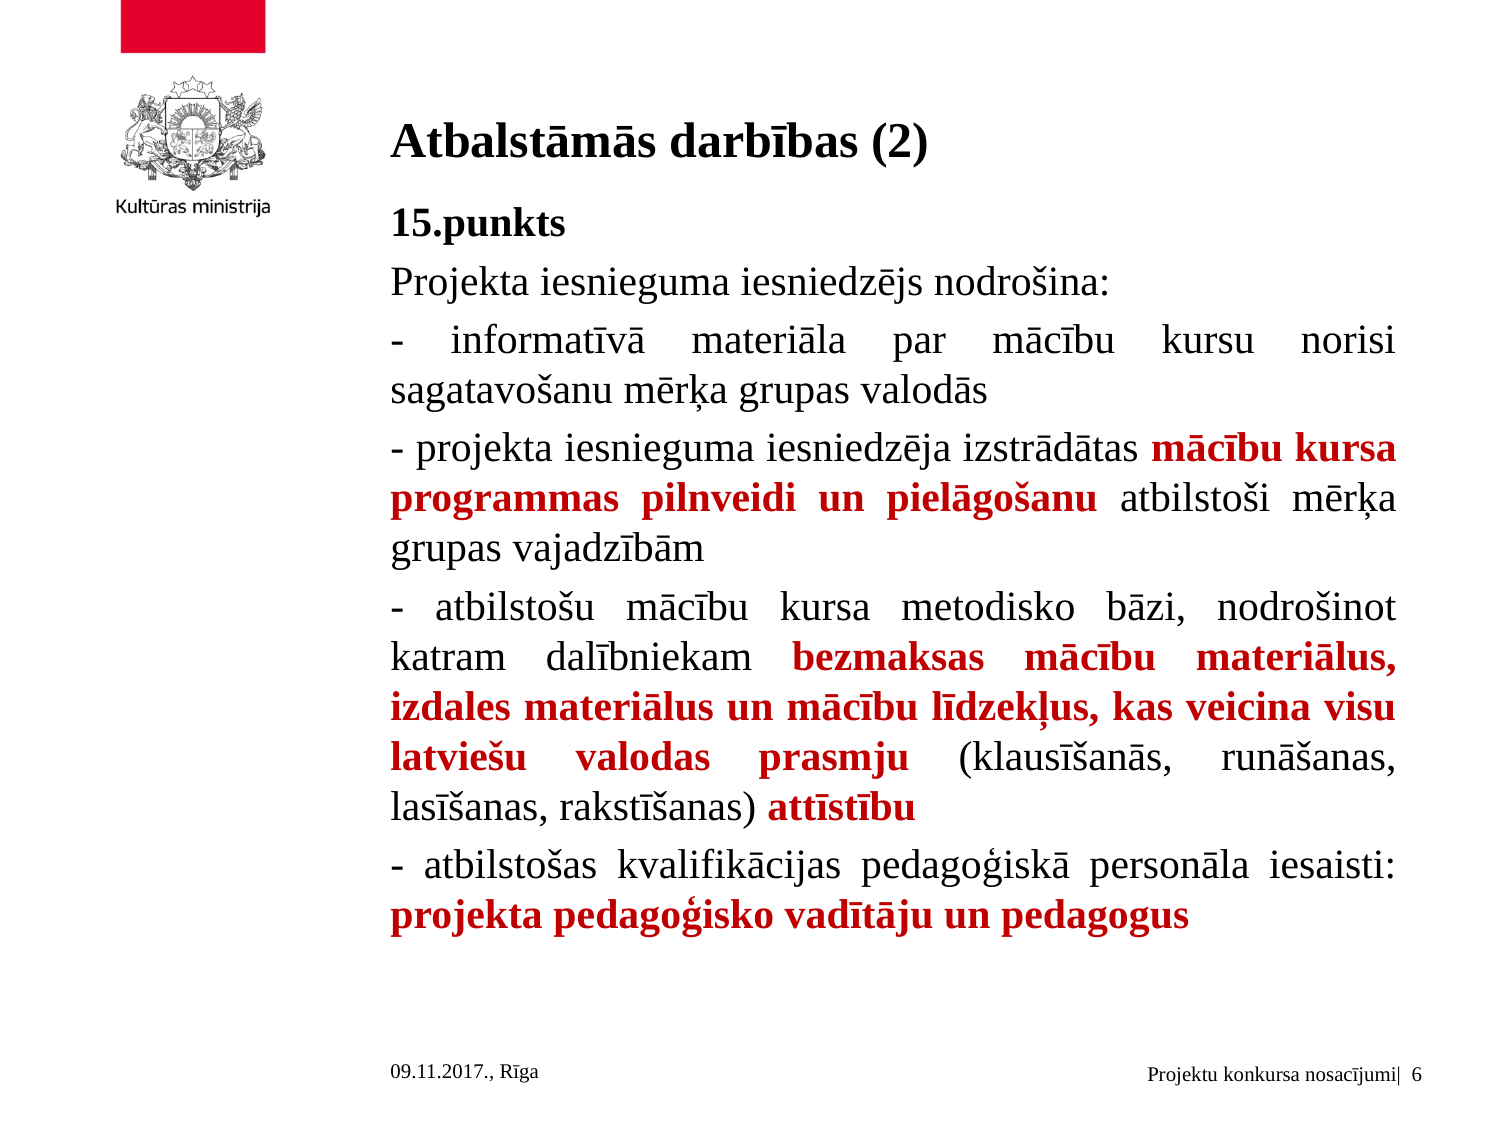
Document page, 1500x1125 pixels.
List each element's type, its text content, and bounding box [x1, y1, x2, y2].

picture [48, 0, 338, 322]
slide_number Projektu konkursa nosacījumi| 6 [1087, 1042, 1438, 1103]
title Atbalstāmās darbības (2) [375, 75, 1413, 175]
subtitle 15.punkts Projekta iesnieguma iesniedzējs nodrošina: - informatīvā materiāla par mācību kursu norisi sagatavošanu mērķa grupas valodās - projekta iesnieguma iesniedzēja izstrādātas mācību kursa programmas pilnveidi un pielāgošanu atbilstoši mērķa grupas vajadzībām - atbilstošu mācību kursa metodisko bāzi, nodrošinot katram dalībniekam bezmaksas mācību materiālus, izdales materiālus un mācību līdzekļus, kas veicina visu latviešu valodas prasmju (klausīšanās, runāšanas, lasīšanas, rakstīšanas) attīstību - atbilstošas kvalifikācijas pedagoģiskā personāla iesaisti: projekta pedagoģisko vadītāju un pedagogus [375, 187, 1413, 1041]
text_box 09.11.2017., Rīga [375, 1040, 725, 1100]
